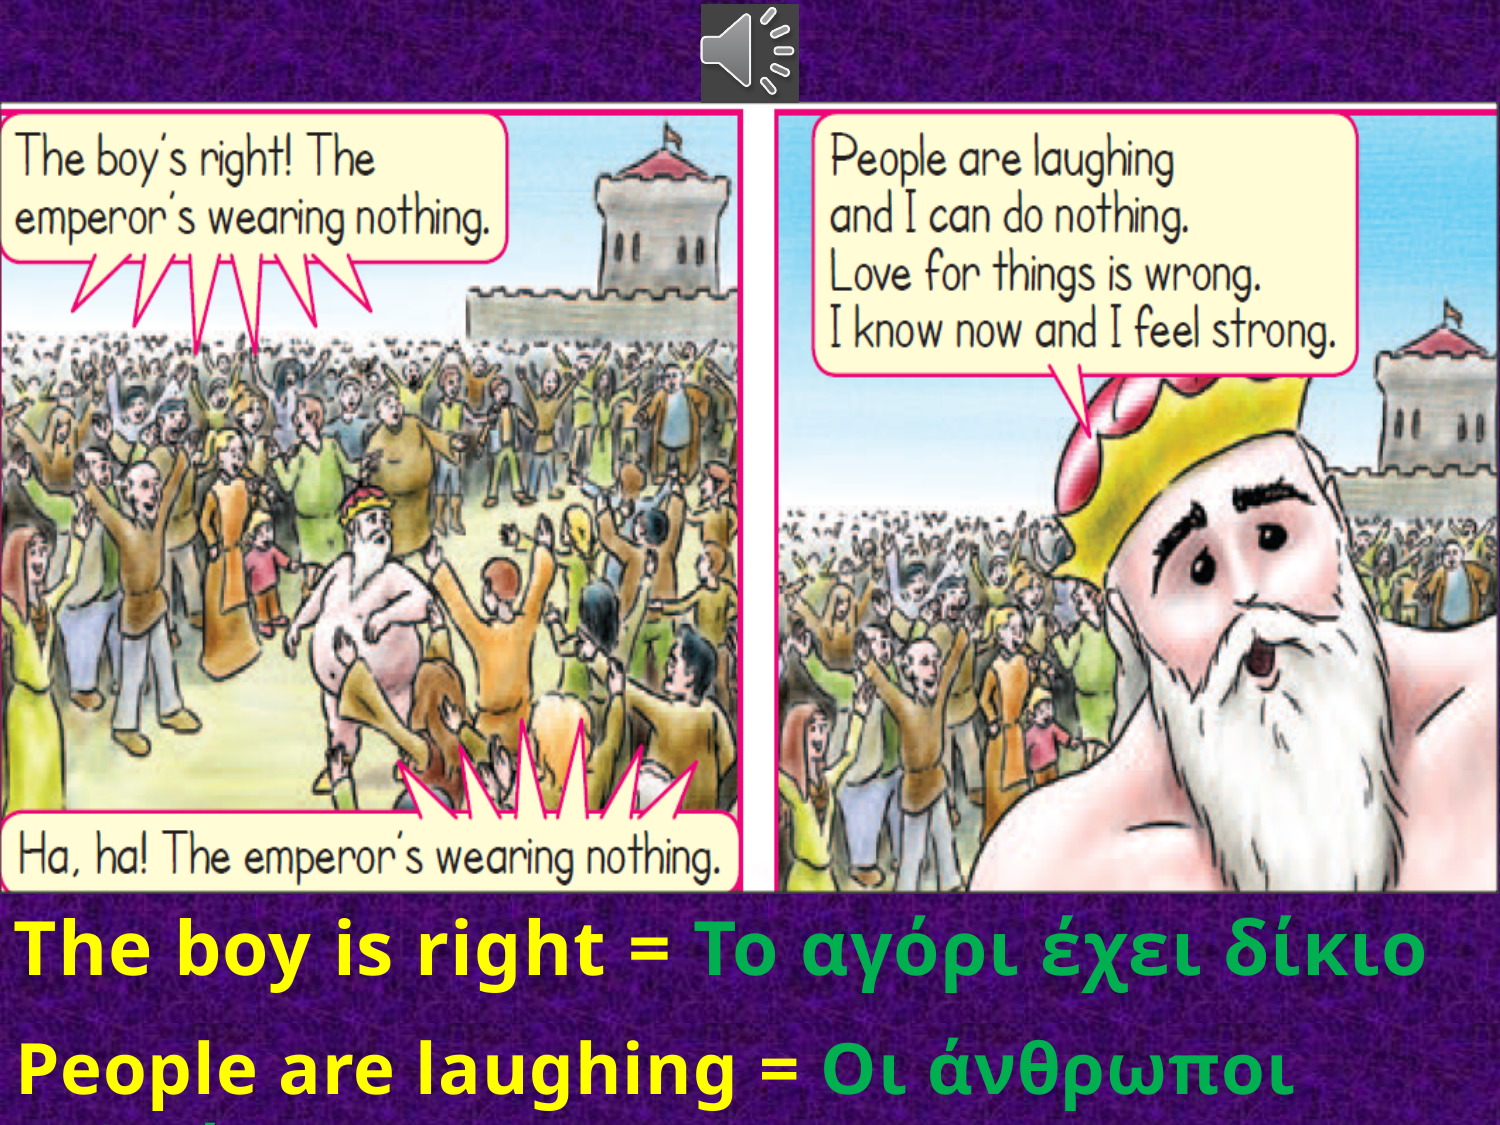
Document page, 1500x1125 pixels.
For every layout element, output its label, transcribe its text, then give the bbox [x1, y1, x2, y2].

picture [0, 0, 1500, 1016]
text_box The boy is right = Το αγόρι έχει δίκιο [0, 901, 1499, 999]
text_box People are laughing = Οι άνθρωποι γελούν [0, 1016, 1500, 1125]
